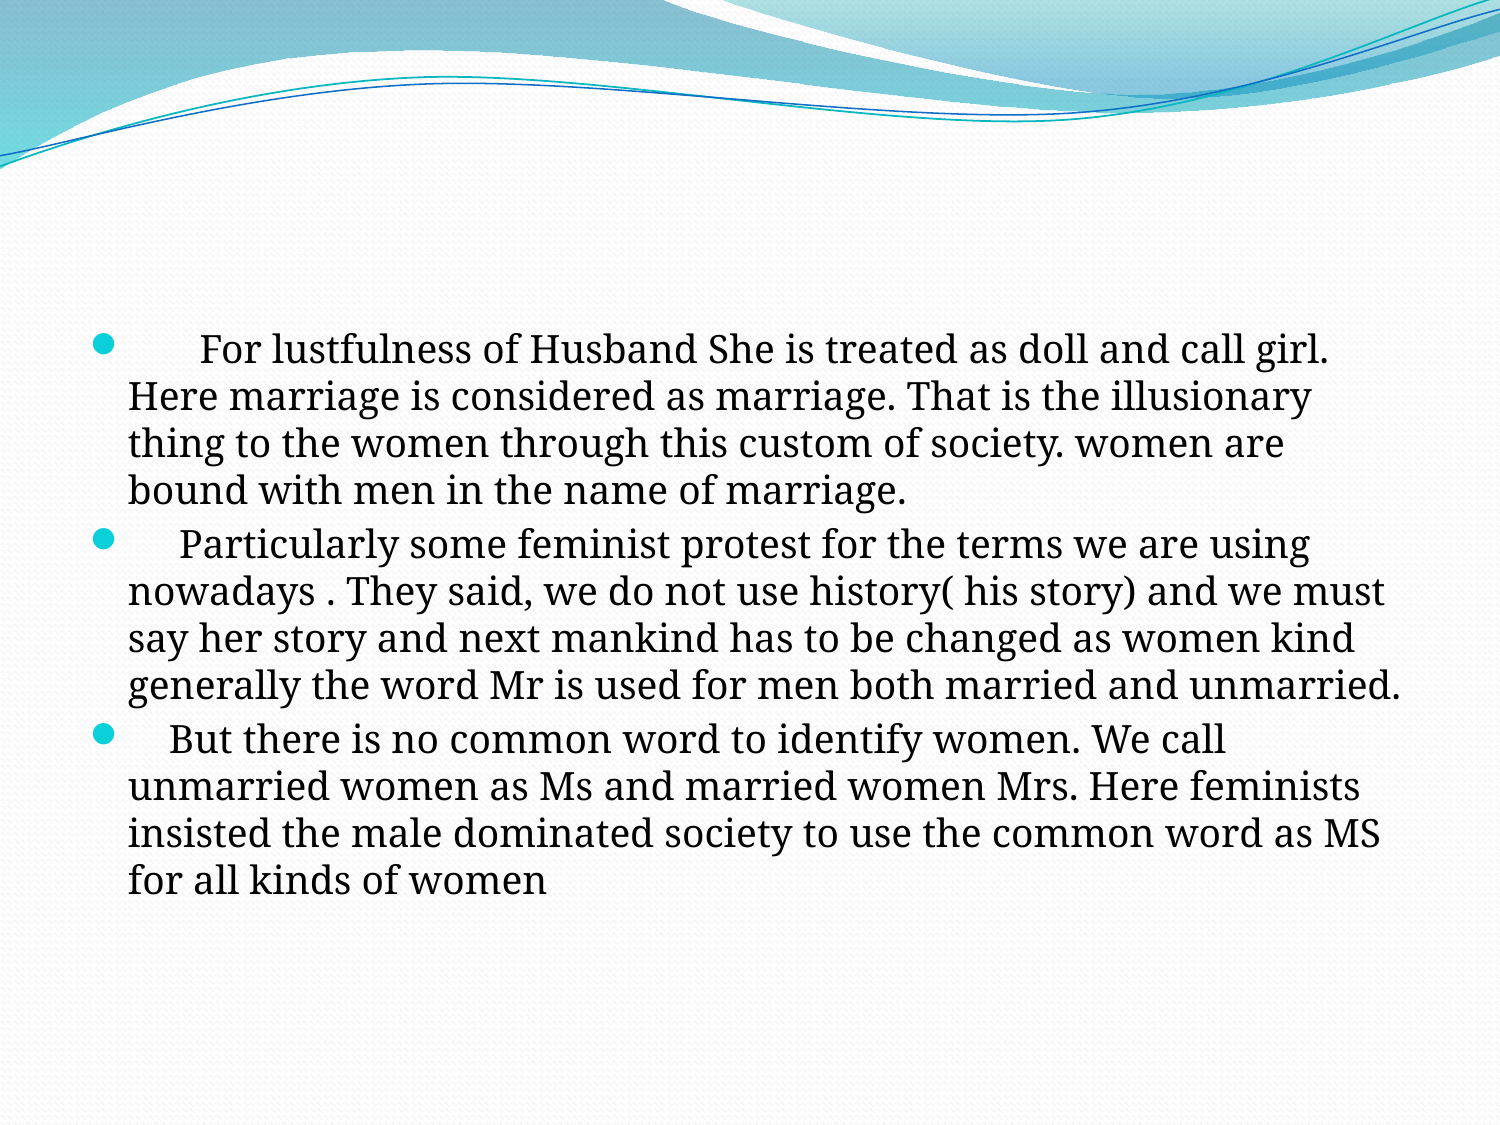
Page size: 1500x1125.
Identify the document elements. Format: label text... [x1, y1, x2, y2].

list For lustfulness of Husband She is treated as doll and call girl. Here marriage is considered as marriage. That is the illusionary thing to the women through this custom of society. women are bound with men in the name of marriage. Particularly some feminist protest for the terms we are using nowadays . They said, we do not use history( his story) and we must say her story and next mankind has to be changed as women kind generally the word Mr is used for men both married and unmarried. But there is no common word to identify women. We call unmarried women as Ms and married women Mrs. Here feminists insisted the male dominated society to use the common word as MS for all kinds of women [75, 317, 1425, 1038]
